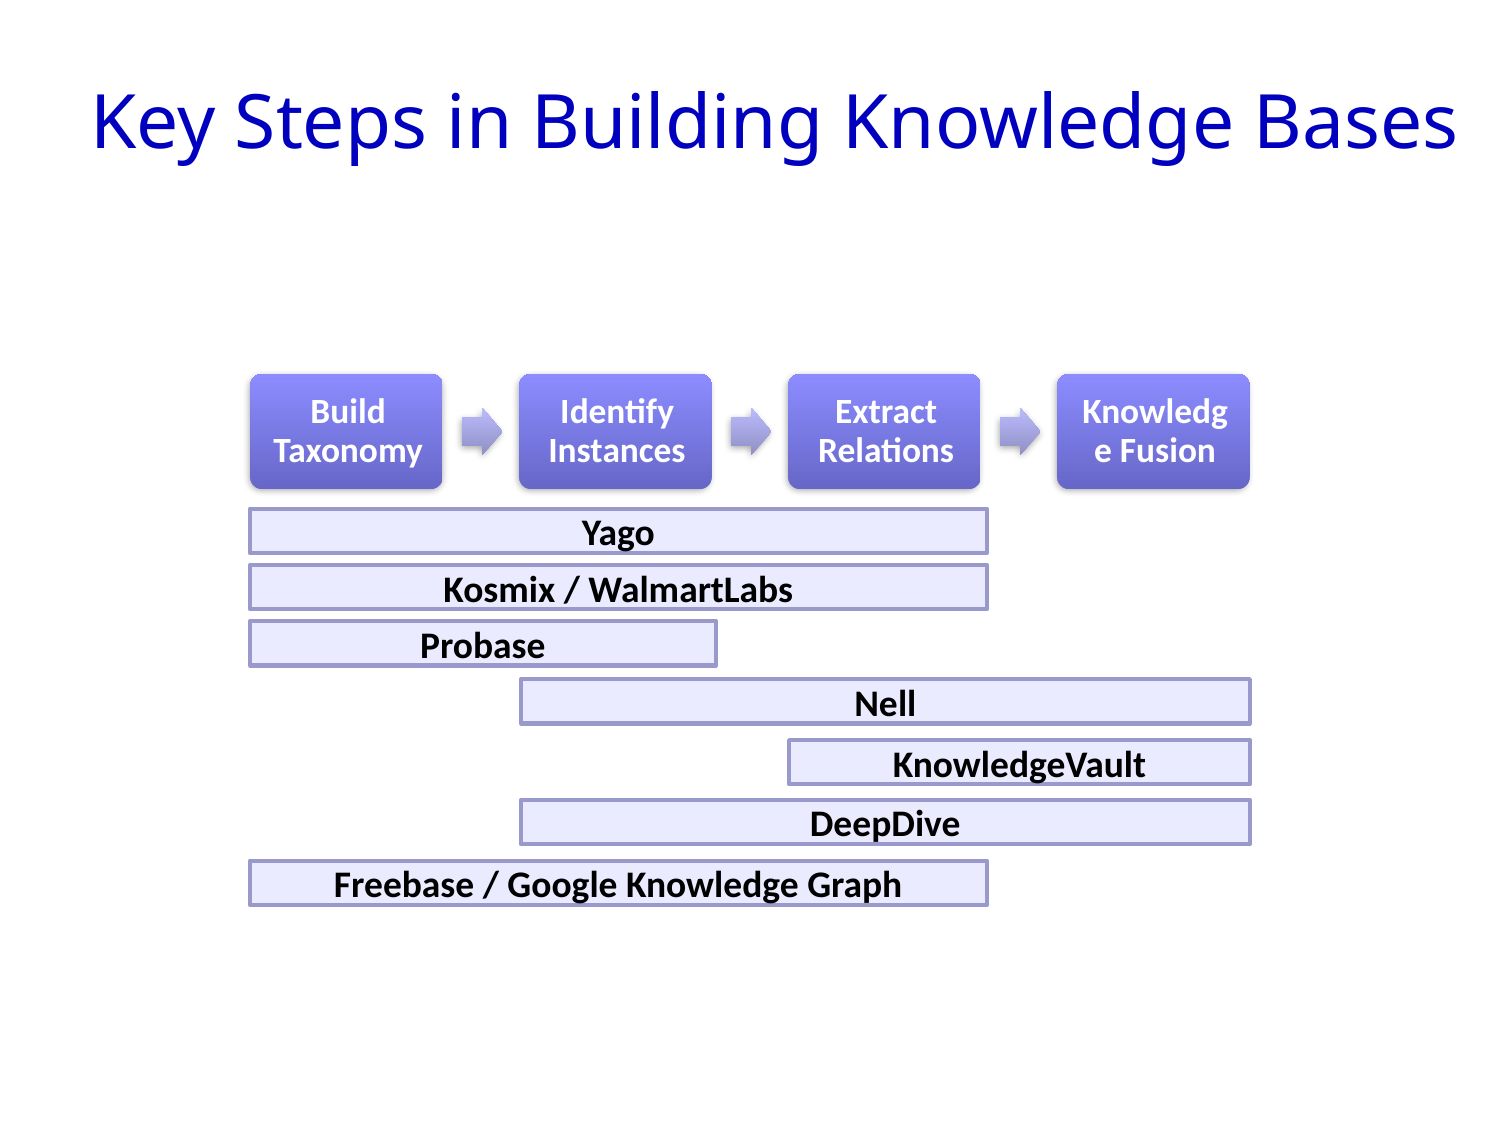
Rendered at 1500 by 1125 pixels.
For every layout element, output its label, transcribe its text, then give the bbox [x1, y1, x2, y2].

text_box DeepDive [519, 798, 1252, 846]
text_box Nell [519, 677, 1252, 726]
text_box Freebase / Google Knowledge Graph [248, 859, 989, 907]
title Key Steps in Building Knowledge Bases [74, 49, 1500, 188]
text_box Kosmix / WalmartLabs [248, 563, 989, 611]
text_box KnowledgeVault [787, 738, 1252, 786]
text_box Probase [248, 619, 718, 668]
text_box Yago [248, 516, 989, 555]
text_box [249, 354, 1251, 510]
